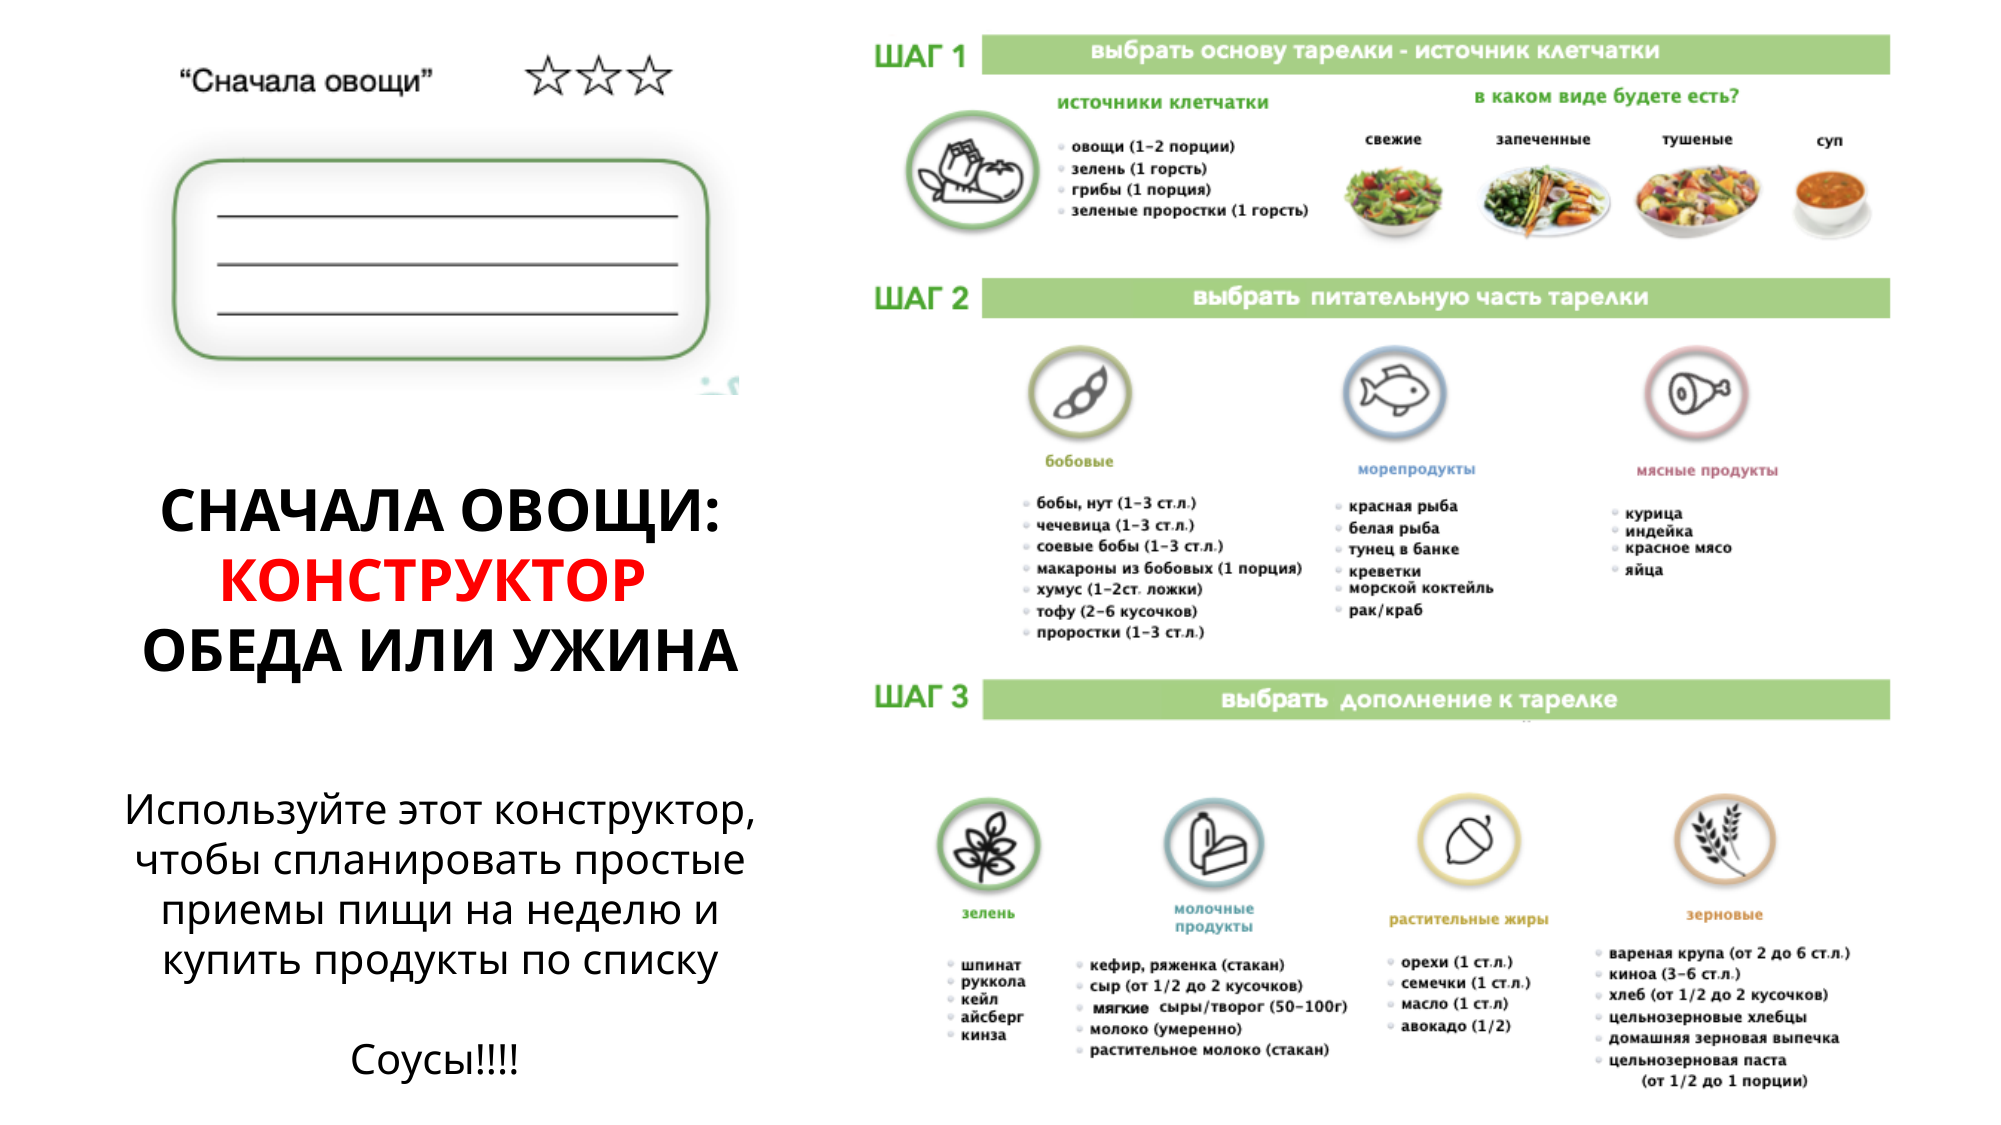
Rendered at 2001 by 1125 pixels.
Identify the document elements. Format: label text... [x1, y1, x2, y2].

picture [853, 2, 1929, 1125]
picture [141, 26, 740, 395]
text_box СНАЧАЛА ОВОЩИ: КОНСТРУКТОР ОБЕДА ИЛИ УЖИНА Используйте этот конструктор, чтобы спланировать простые приемы пищи на неделю и купить продукты по списку Соусы!!!! [71, 465, 809, 1091]
